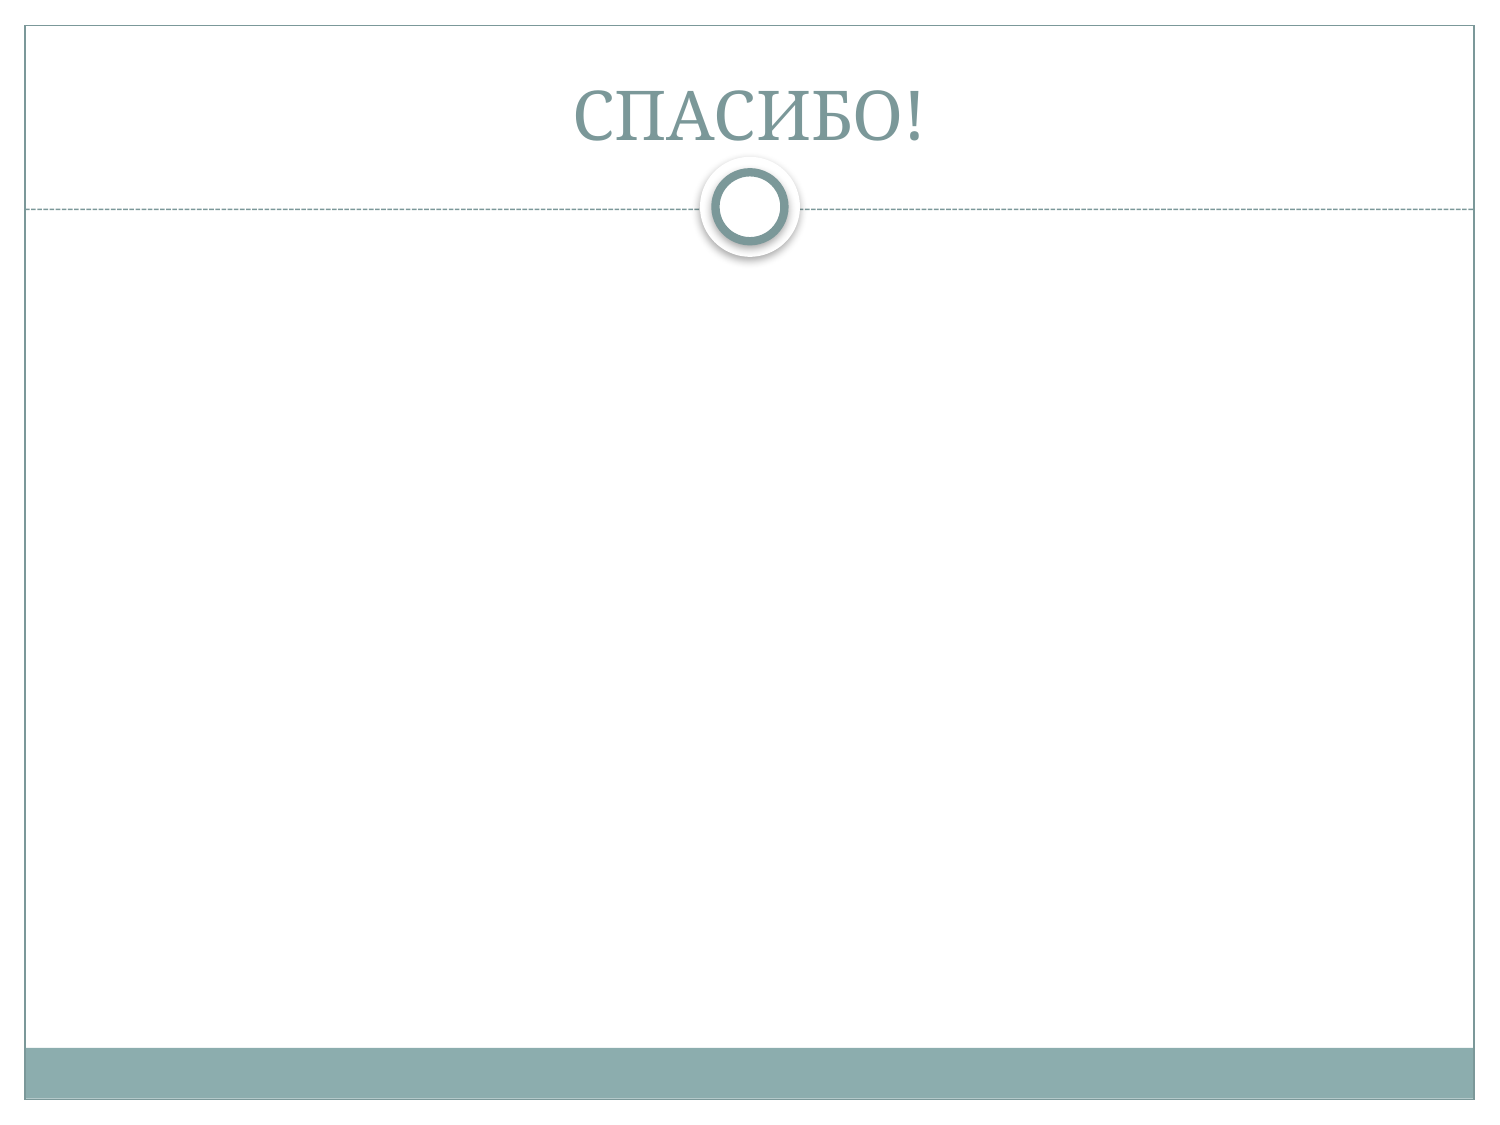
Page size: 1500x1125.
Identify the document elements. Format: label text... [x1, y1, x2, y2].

title СПАСИБО! [49, 37, 1450, 162]
